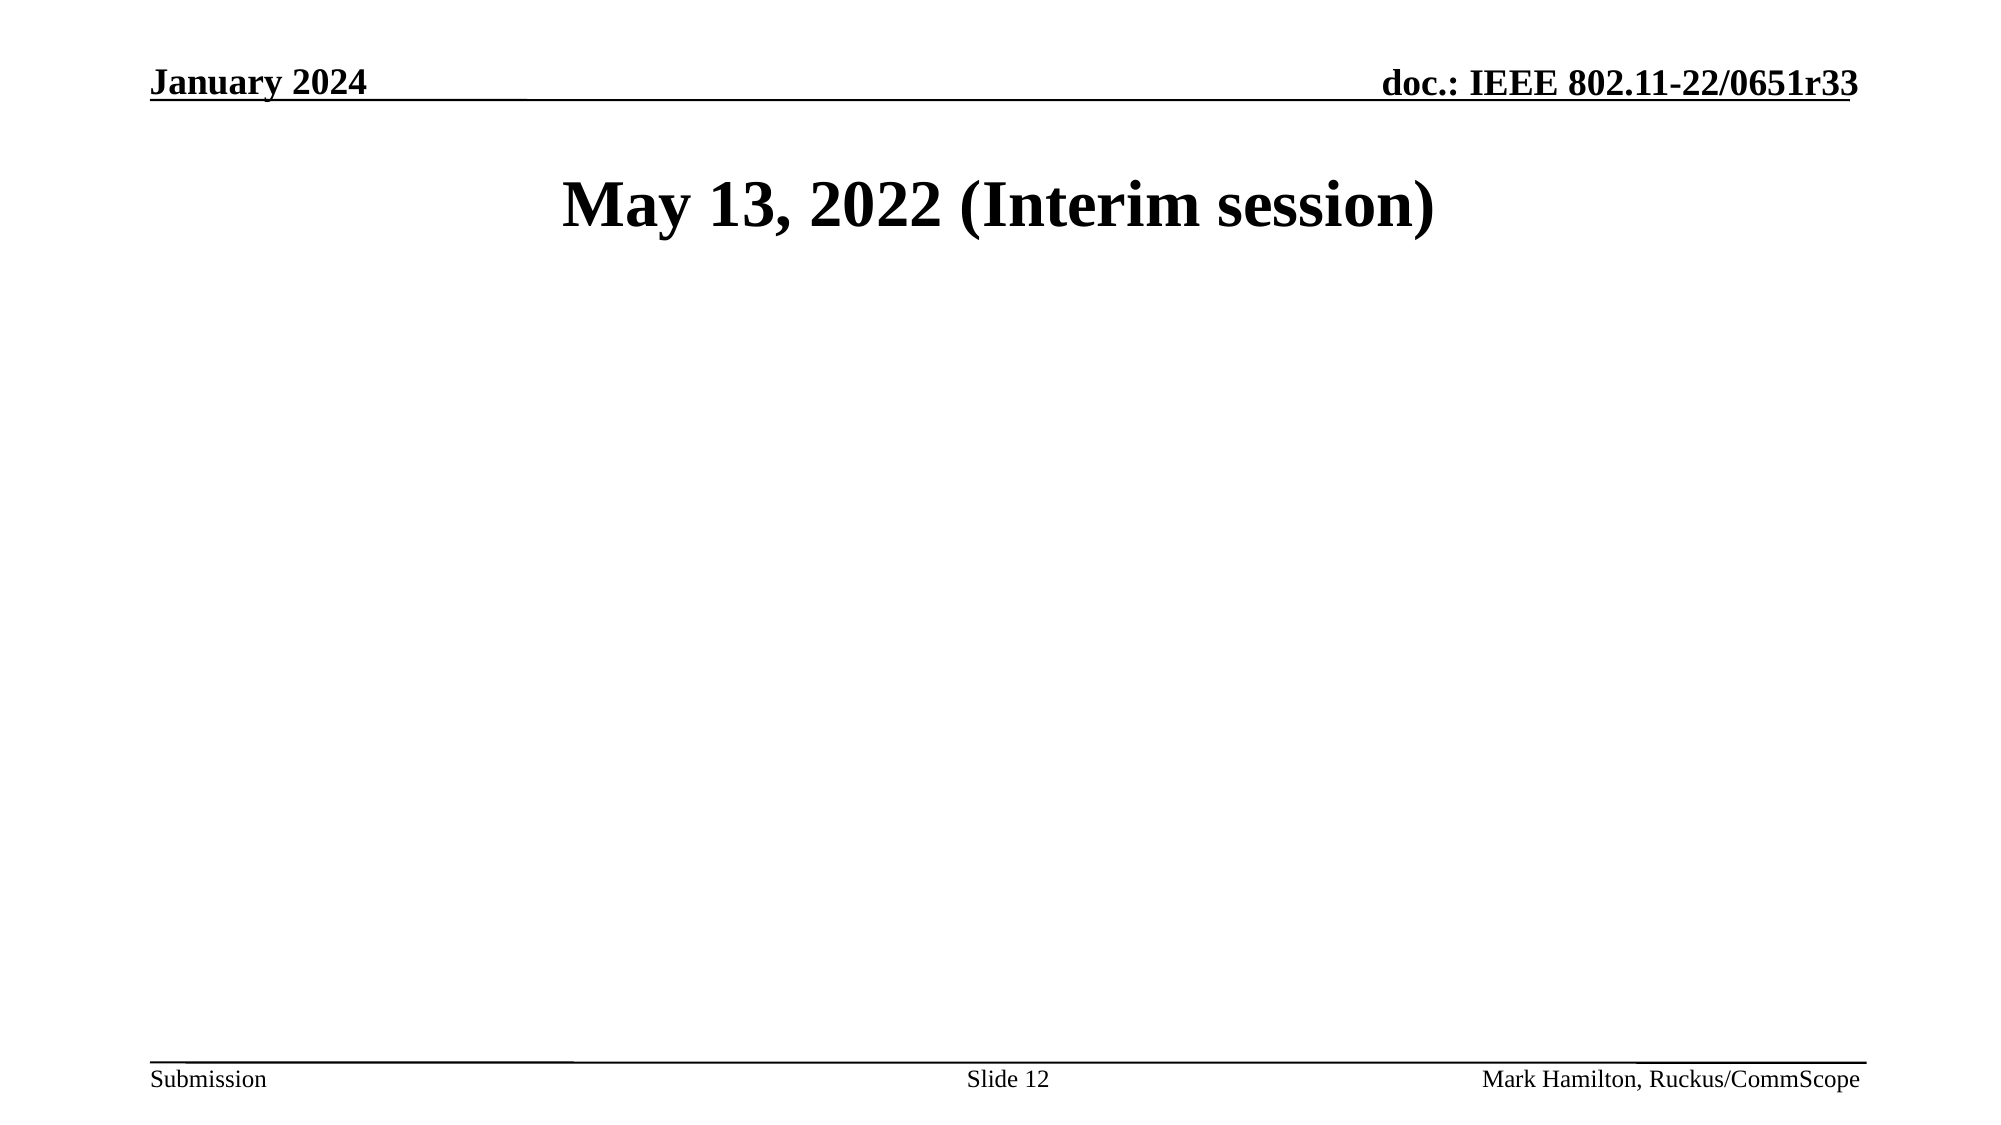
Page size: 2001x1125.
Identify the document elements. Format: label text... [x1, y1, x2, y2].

title May 13, 2022 (Interim session) [149, 112, 1850, 288]
slide_number Slide 12 [950, 1061, 1067, 1123]
